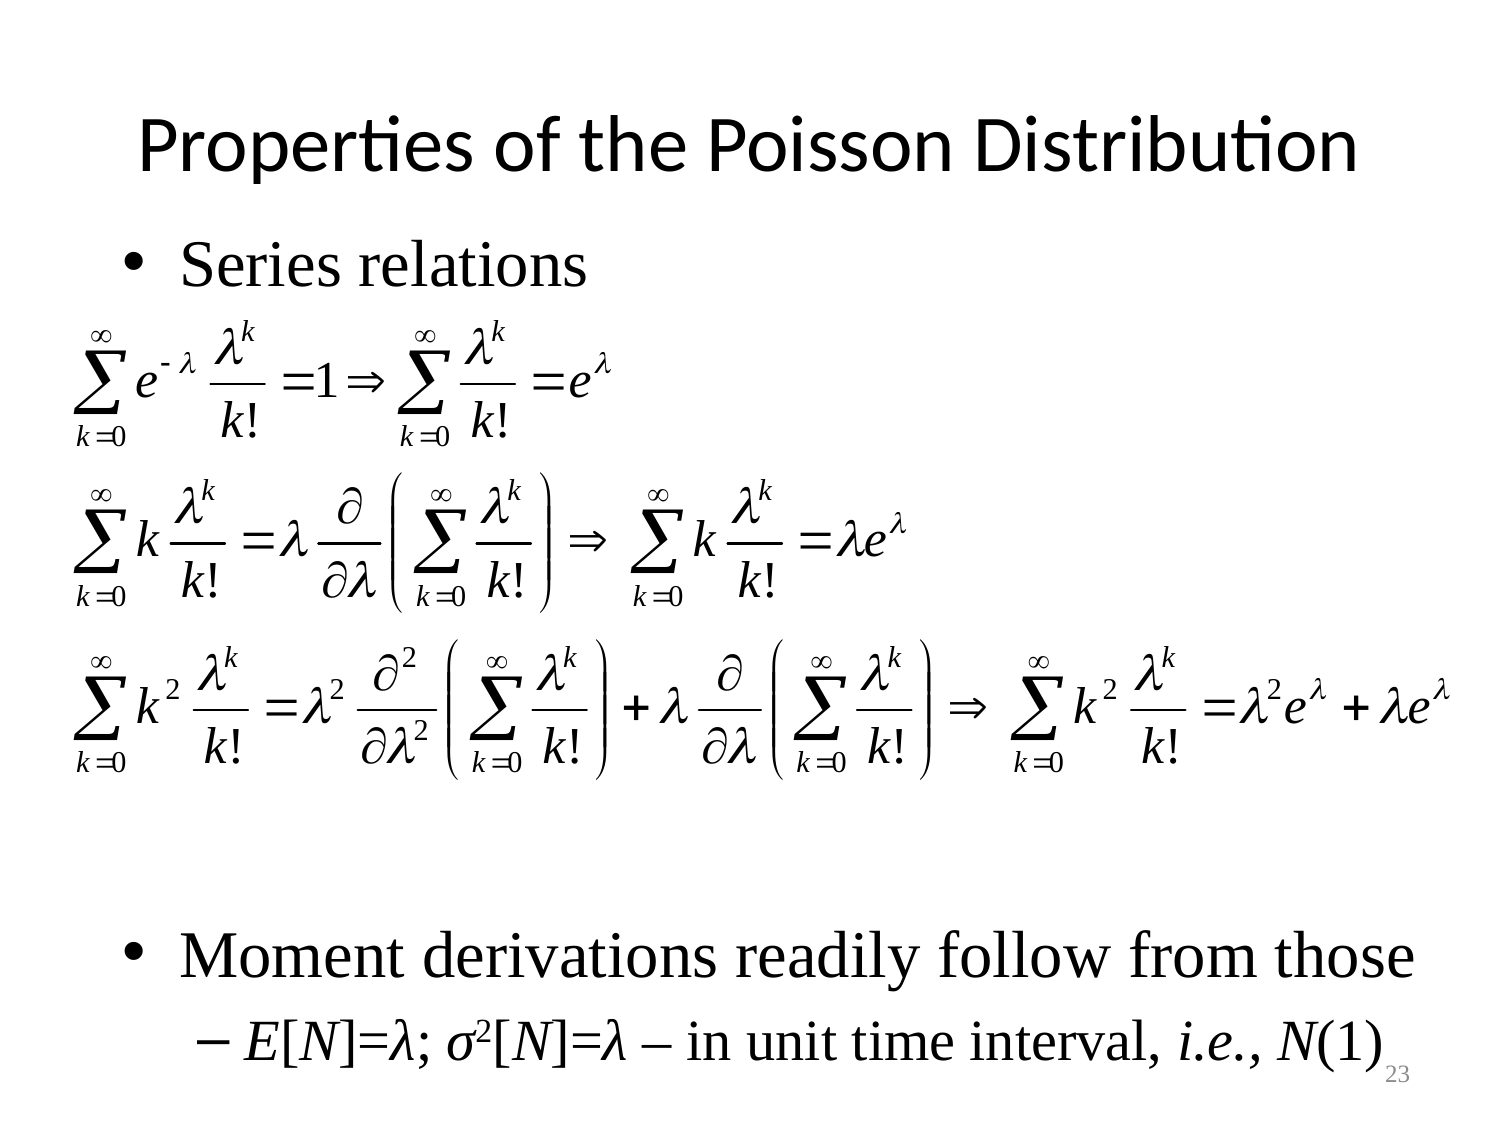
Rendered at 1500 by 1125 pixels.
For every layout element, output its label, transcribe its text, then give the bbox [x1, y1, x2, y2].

list Series relations Moment derivations readily follow from those E[N]=λ; σ2[N]=λ – in unit time interval, i.e., N(1) [107, 212, 1445, 304]
slide_number 23 [1074, 1042, 1425, 1103]
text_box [65, 305, 1463, 791]
title Properties of the Poisson Distribution [75, 45, 1425, 233]
list Series relations Moment derivations readily follow from those E[N]=λ; σ2[N]=λ – in unit time interval, i.e., N(1) [107, 797, 1445, 1001]
footer [432, 1042, 1068, 1103]
